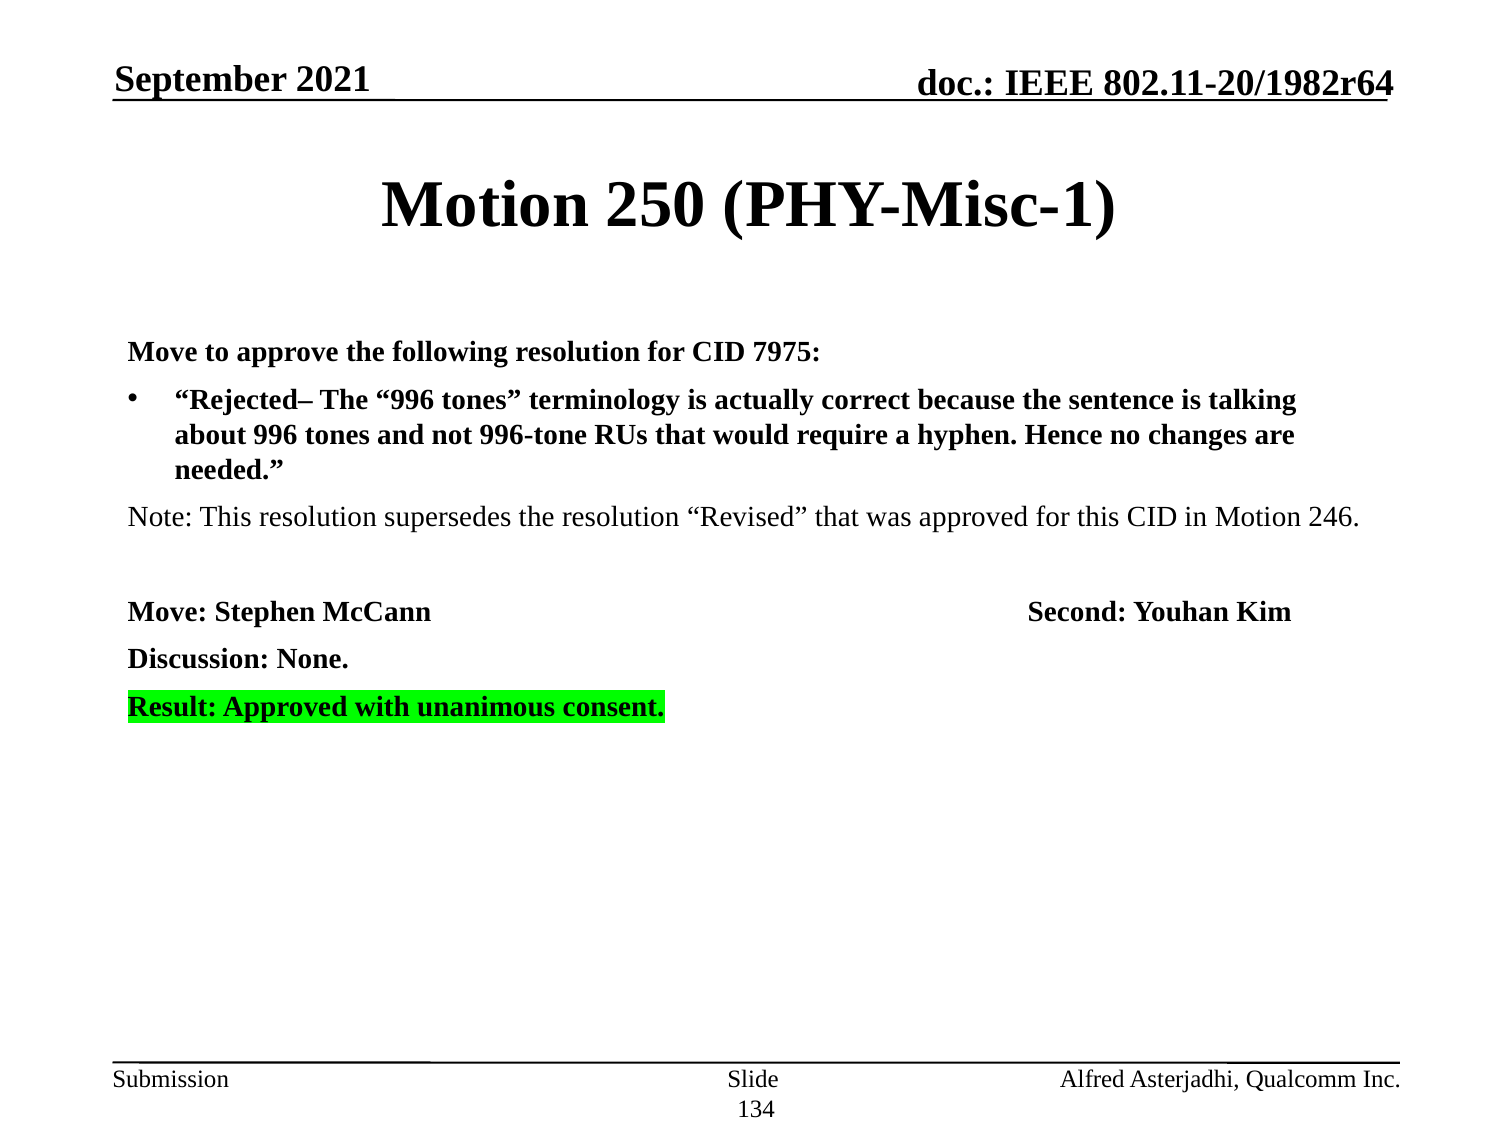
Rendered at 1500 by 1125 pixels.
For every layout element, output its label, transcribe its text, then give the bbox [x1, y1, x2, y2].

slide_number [114, 54, 423, 100]
slide_number Slide 134 [712, 1061, 800, 1123]
title Motion 250 (PHY-Misc-1) [112, 112, 1388, 288]
footer Alfred Asterjadhi, Qualcomm Inc. [878, 1061, 1402, 1093]
list Move to approve the following resolution for CID 7975: “Rejected– The “996 tones” terminology is actually correct because the sentence is talking about 996 tones and not 996-tone RUs that would require a hyphen. Hence no changes are needed.” Note: This resolution supersedes the resolution “Revised” that was approved for this CID in Motion 246. Move: Stephen McCann Second: Youhan Kim Discussion: None. Result: Approved with unanimous consent. [112, 324, 1388, 1063]
